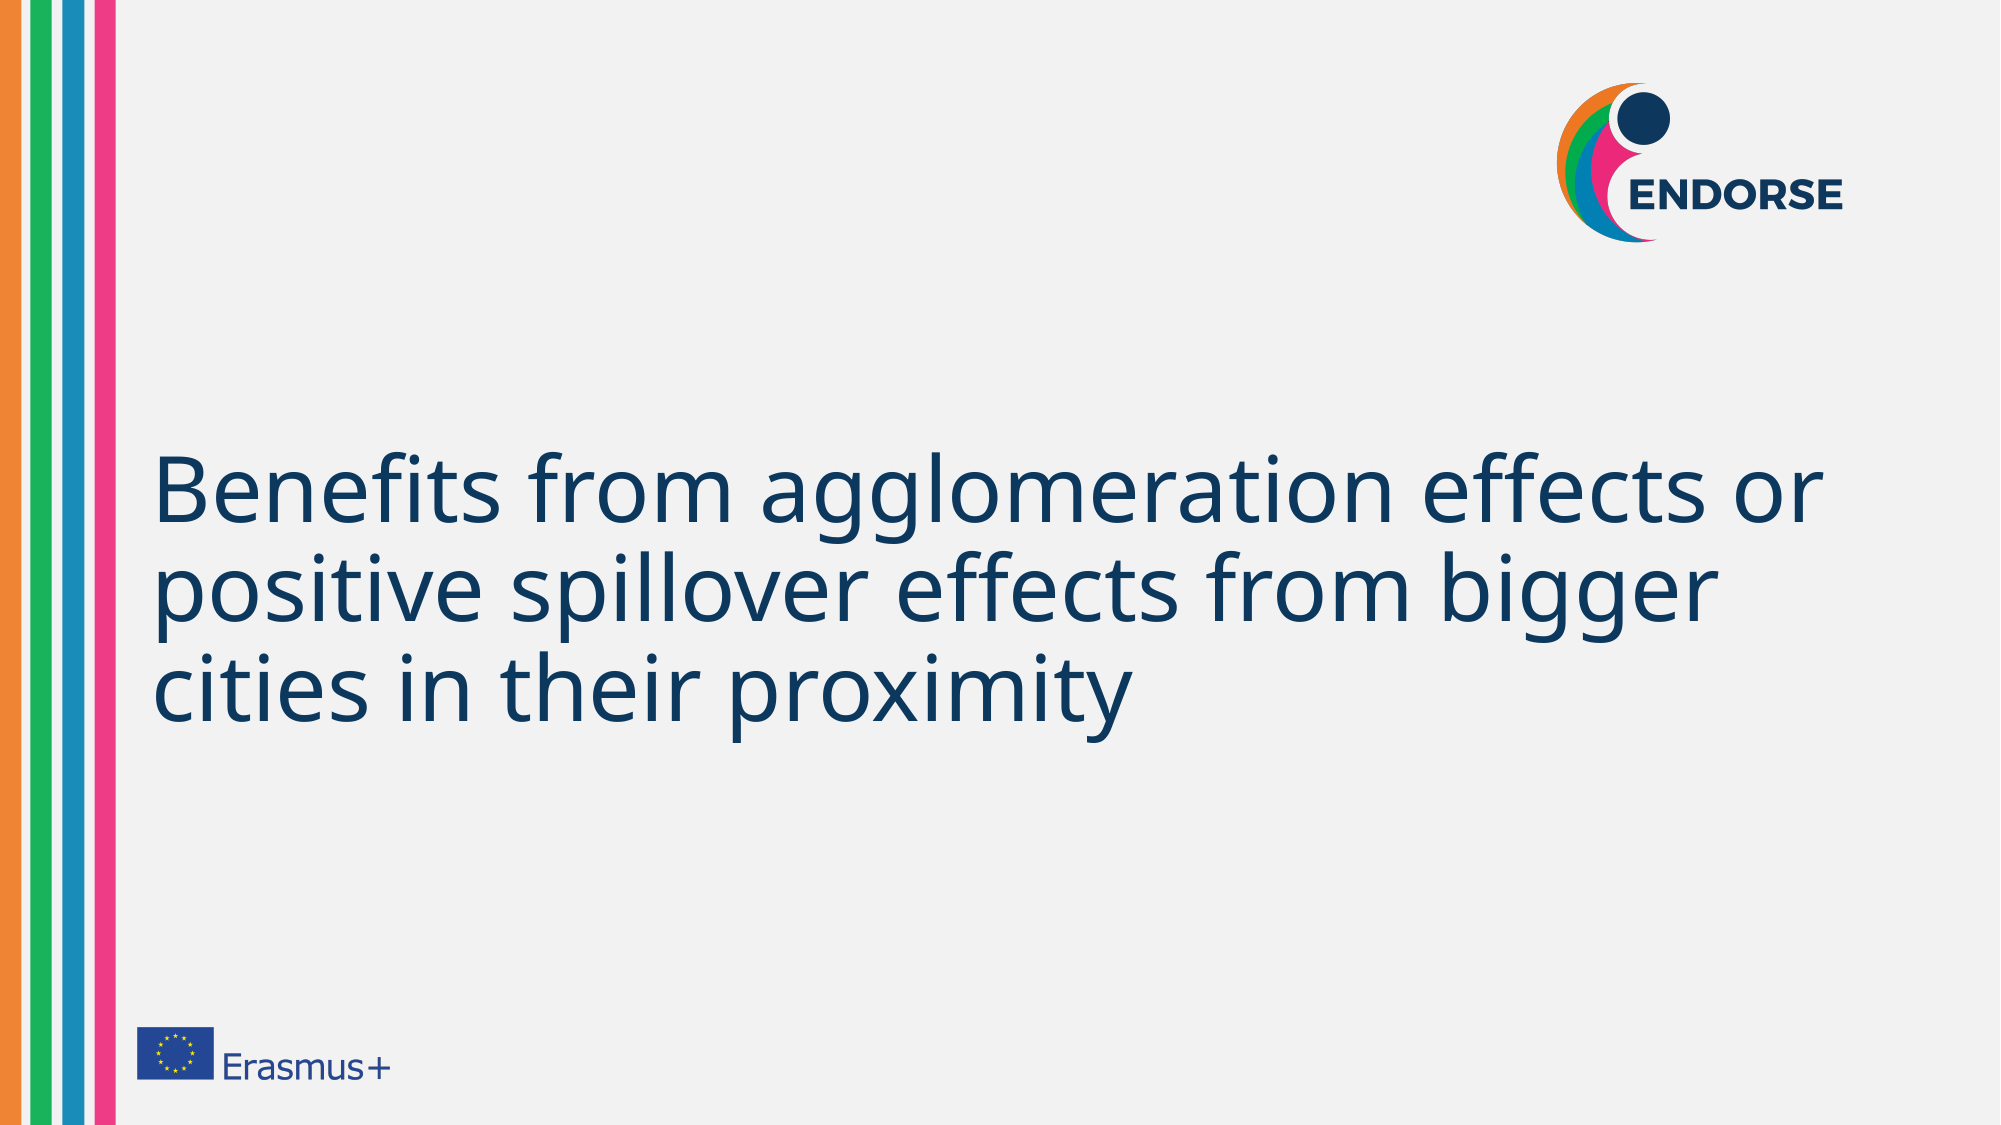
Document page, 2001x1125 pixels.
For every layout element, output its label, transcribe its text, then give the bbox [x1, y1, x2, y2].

title Benefits from agglomeration effects or positive spillover effects from bigger cities in their proximity [136, 280, 1862, 749]
picture [1532, 59, 1863, 266]
picture [137, 1027, 390, 1080]
